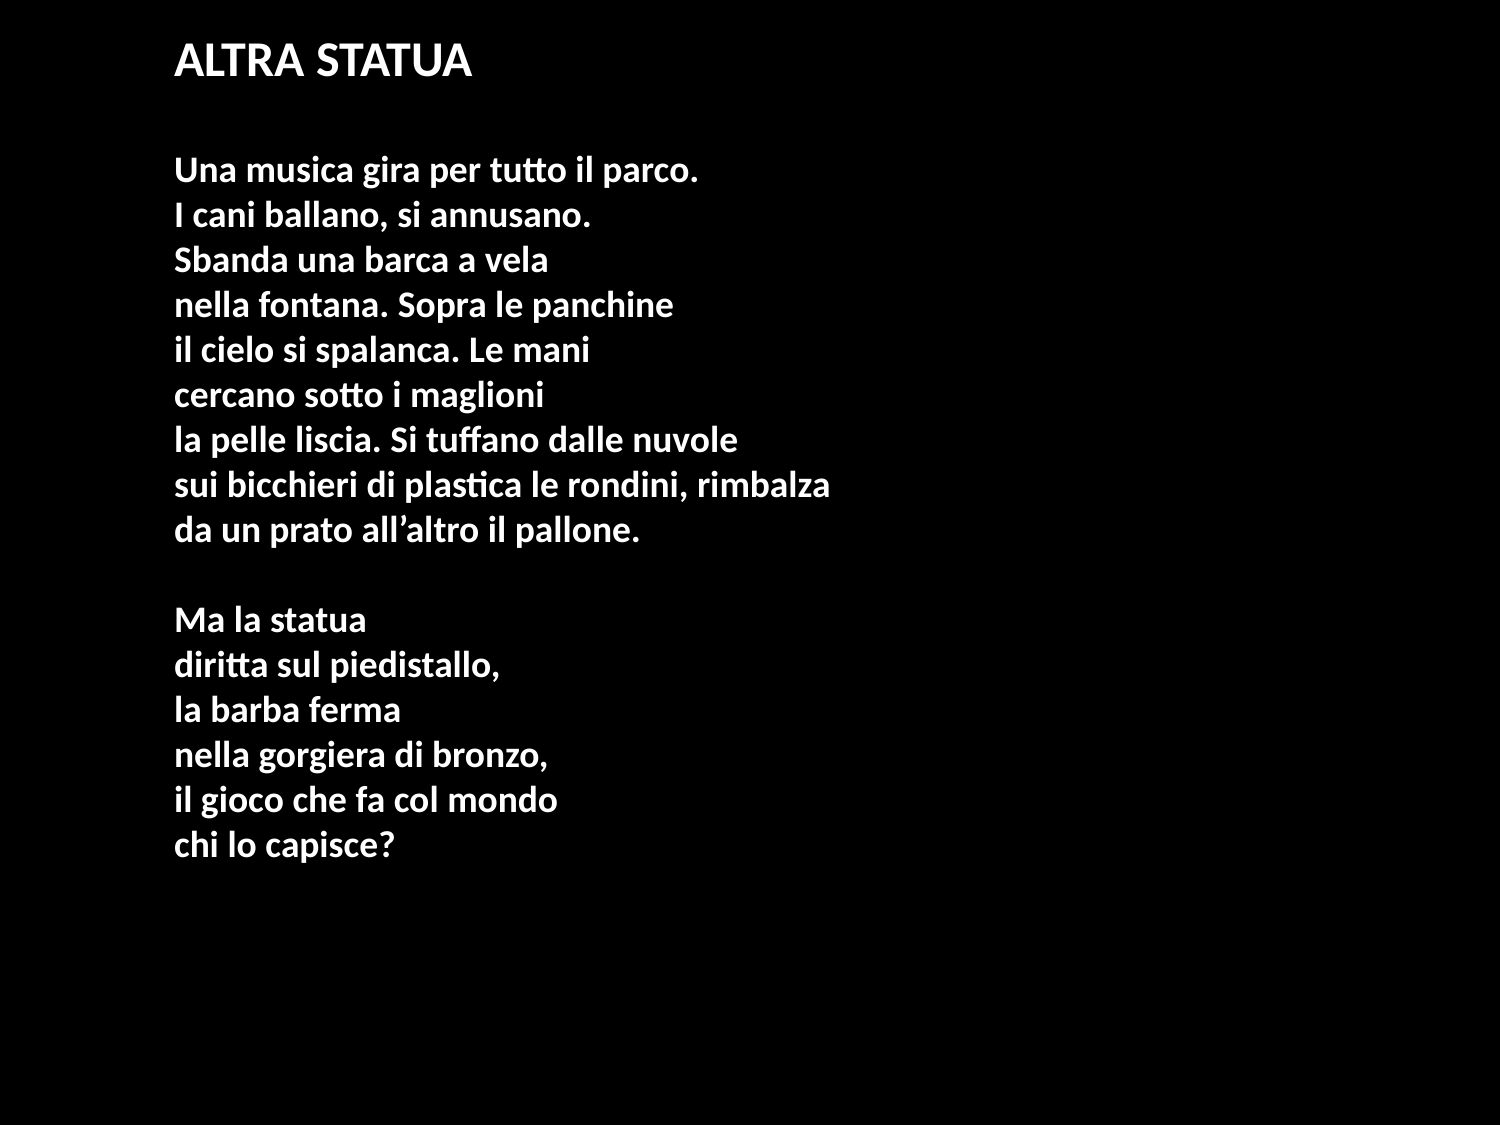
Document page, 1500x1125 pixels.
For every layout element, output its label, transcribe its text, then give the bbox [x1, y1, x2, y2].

text_box ALTRA STATUA [159, 19, 721, 94]
text_box Una musica gira per tutto il parco. I cani ballano, si annusano. Sbanda una barca a vela nella fontana. Sopra le panchine il cielo si spalanca. Le mani cercano sotto i maglioni la pelle liscia. Si tuffano dalle nuvole sui bicchieri di plastica le rondini, rimbalza da un prato all’altro il pallone. Ma la statua diritta sul piedistallo, la barba ferma nella gorgiera di bronzo, il gioco che fa col mondo chi lo capisce? [159, 137, 1140, 1007]
